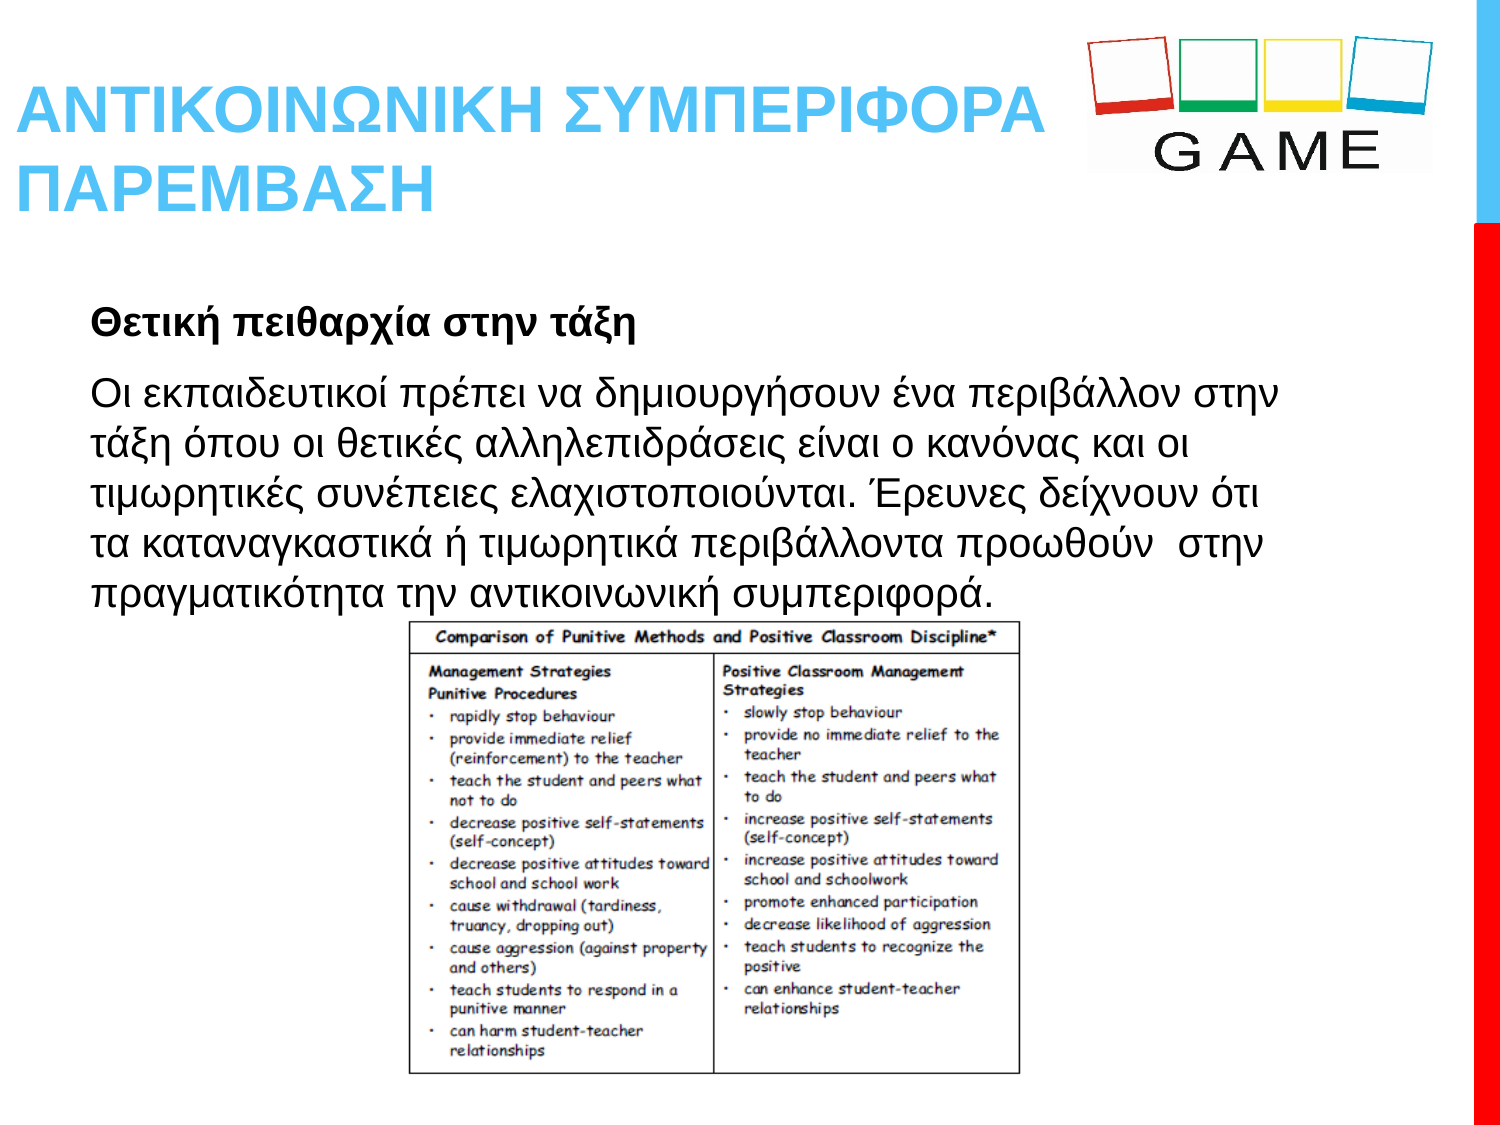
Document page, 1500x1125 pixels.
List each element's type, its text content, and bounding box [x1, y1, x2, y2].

picture [395, 616, 1034, 1082]
picture [1100, 36, 1433, 173]
title ΑΝΤΙΚΟΙΝΩΝΙΚΗ ΣΥΜΠΕΡΙΦΟΡΑ ΠΑΡΕΜΒΑΣΗ [0, 7, 1100, 233]
list Θετική πειθαρχία στην τάξη Οι εκπαιδευτικοί πρέπει να δημιουργήσουν ένα περιβάλλον στην τάξη όπου οι θετικές αλληλεπιδράσεις είναι ο κανόνας και οι τιμωρητικές συνέπειες ελαχιστοποιούνται. Έρευνες δείχνουν ότι τα καταναγκαστικά ή τιμωρητικά περιβάλλοντα προωθούν στην πραγματικότητα την αντικοινωνική συμπεριφορά. [75, 287, 1325, 1005]
